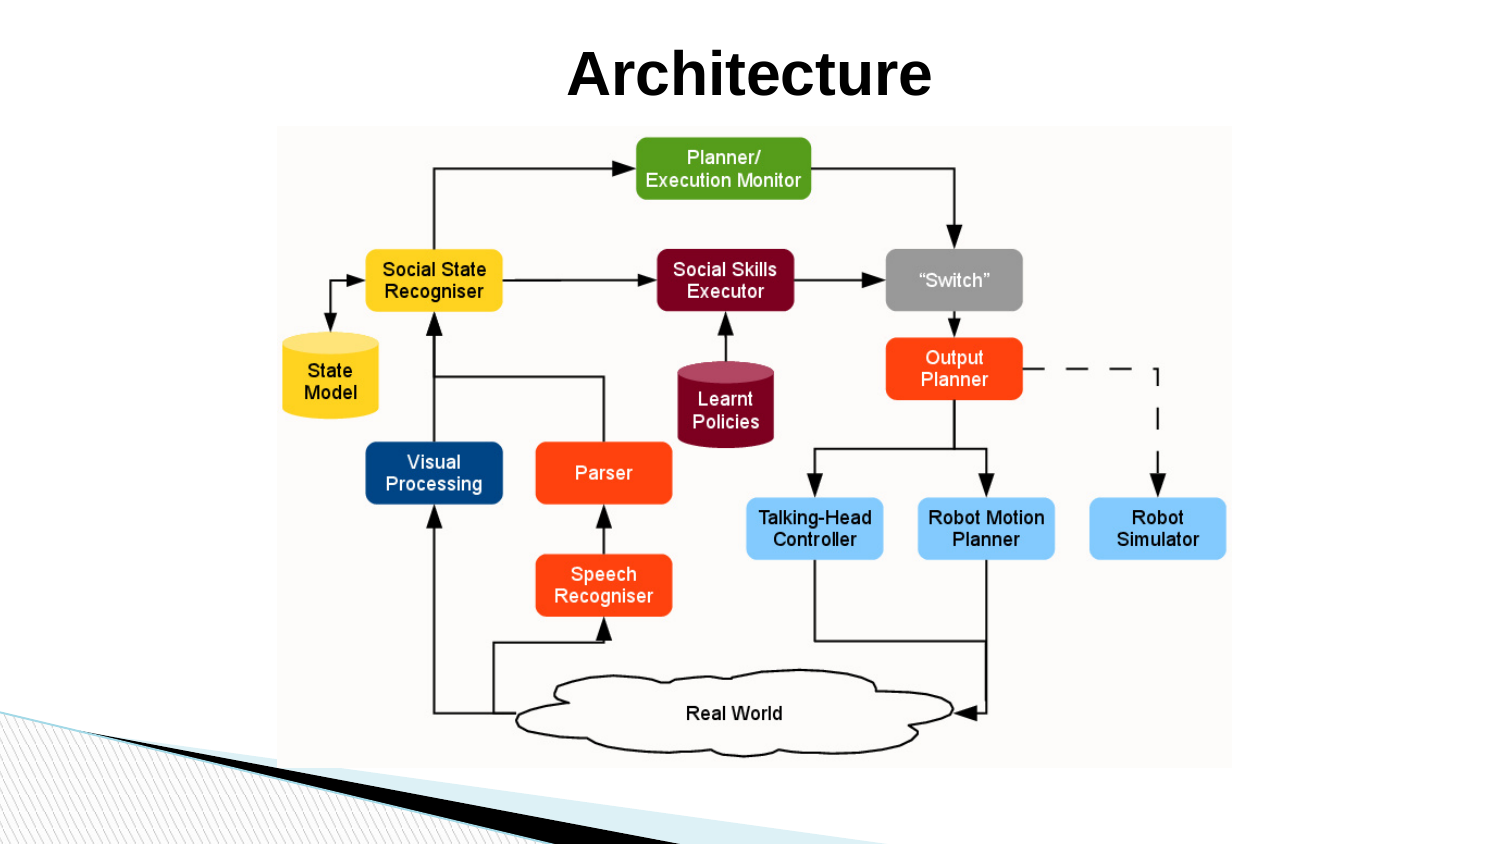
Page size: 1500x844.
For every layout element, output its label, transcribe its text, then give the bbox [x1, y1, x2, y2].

title Architecture [74, 0, 1426, 141]
picture [277, 126, 1232, 768]
